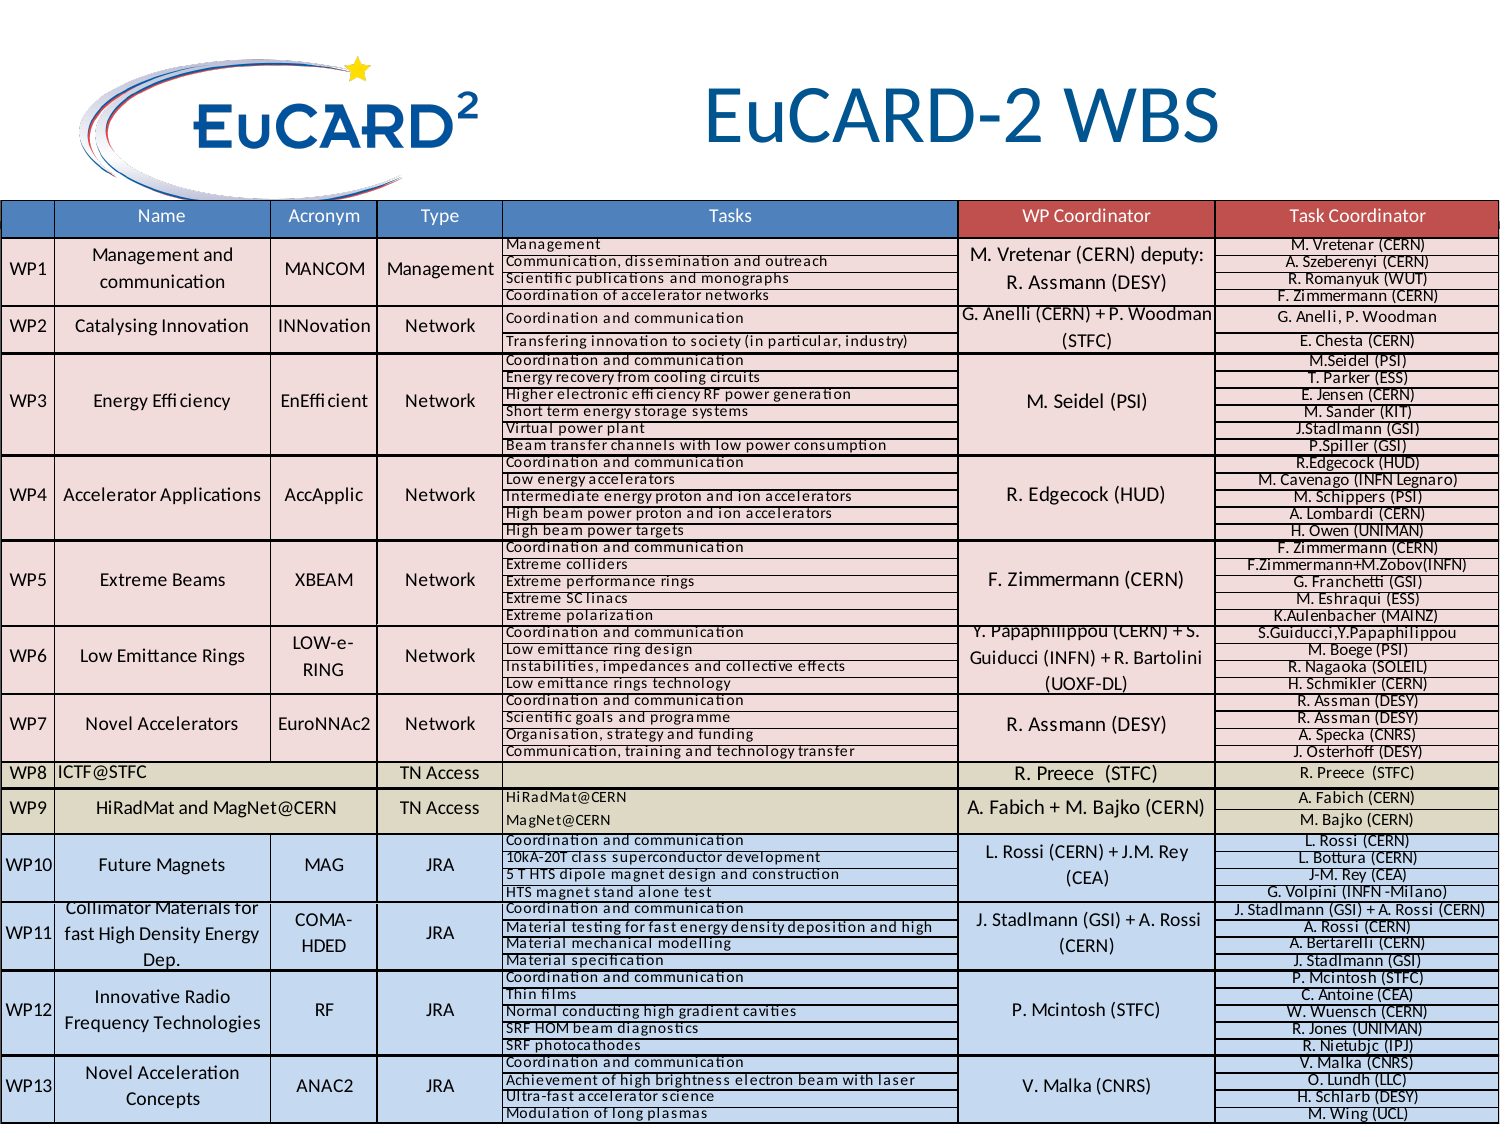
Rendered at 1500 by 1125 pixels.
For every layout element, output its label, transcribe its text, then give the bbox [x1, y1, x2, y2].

picture [0, 0, 1500, 1125]
title EuCARD-2 WBS [500, 24, 1425, 193]
